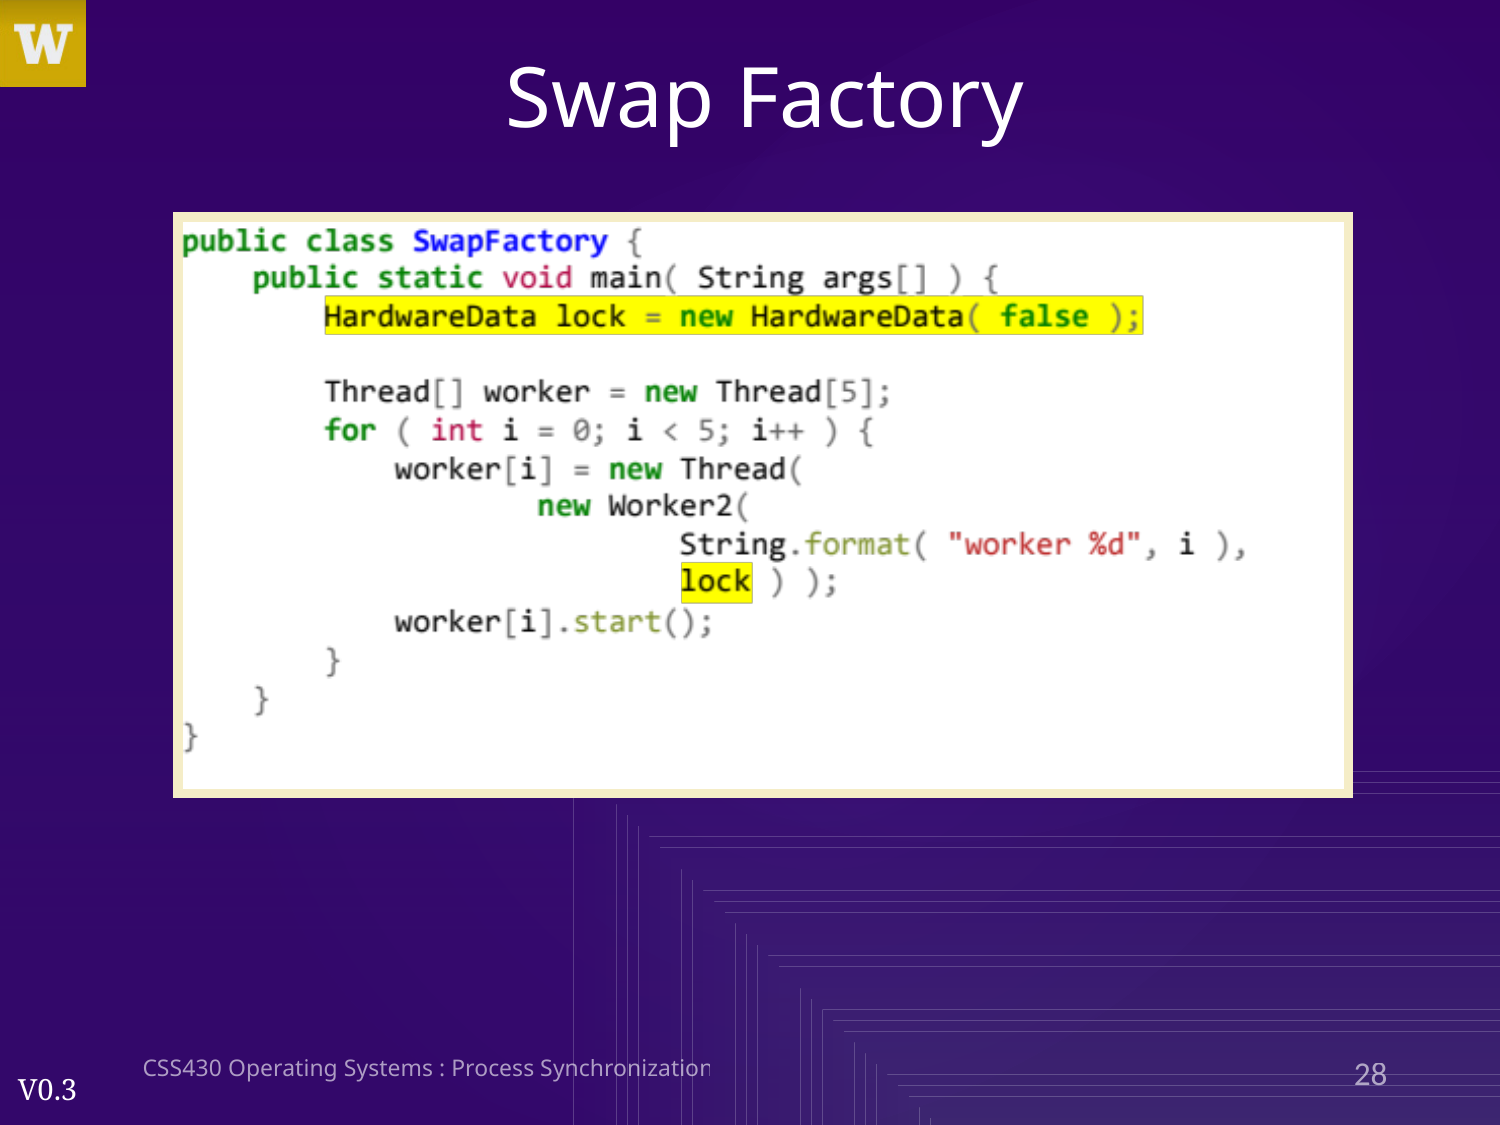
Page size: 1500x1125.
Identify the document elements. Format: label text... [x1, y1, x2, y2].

slide_number 28 [1235, 1039, 1403, 1100]
picture [0, 0, 86, 87]
title Swap Factory [127, 0, 1403, 188]
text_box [181, 221, 1345, 790]
footer CSS430 Operating Systems : Process Synchronization [127, 1039, 885, 1100]
